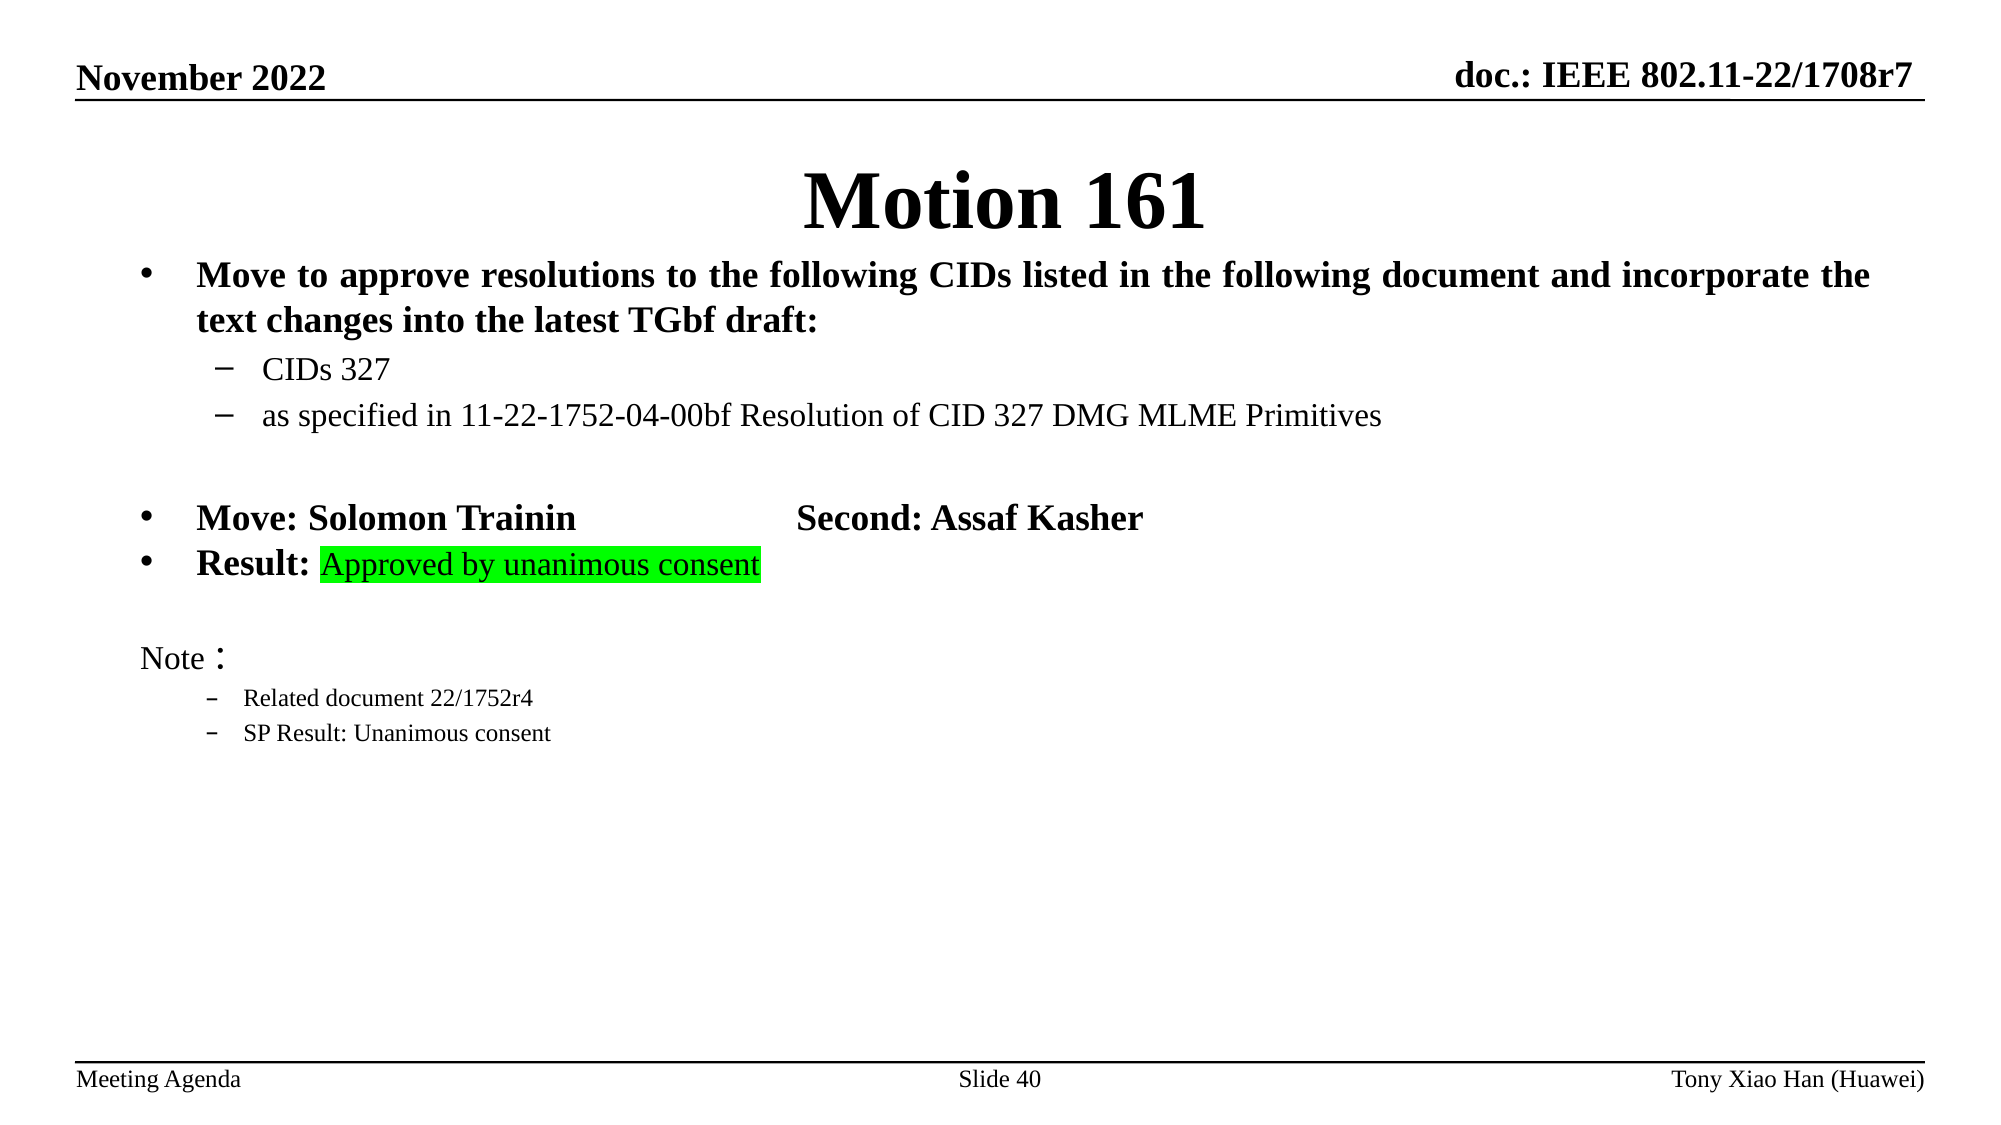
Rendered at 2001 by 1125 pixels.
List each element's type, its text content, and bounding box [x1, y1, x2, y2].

text_box Motion 161 [368, 137, 1644, 212]
text_box Move to approve resolutions to the following CIDs listed in the following document and incorporate the text changes into the latest TGbf draft: CIDs 327 as specified in 11-22-1752-04-00bf Resolution of CID 327 DMG MLME Primitives Move: Solomon Trainin Second: Assaf Kasher Result: Approved by unanimous consent Note： Related document 22/1752r4 SP Result: Unanimous consent [125, 212, 1888, 963]
